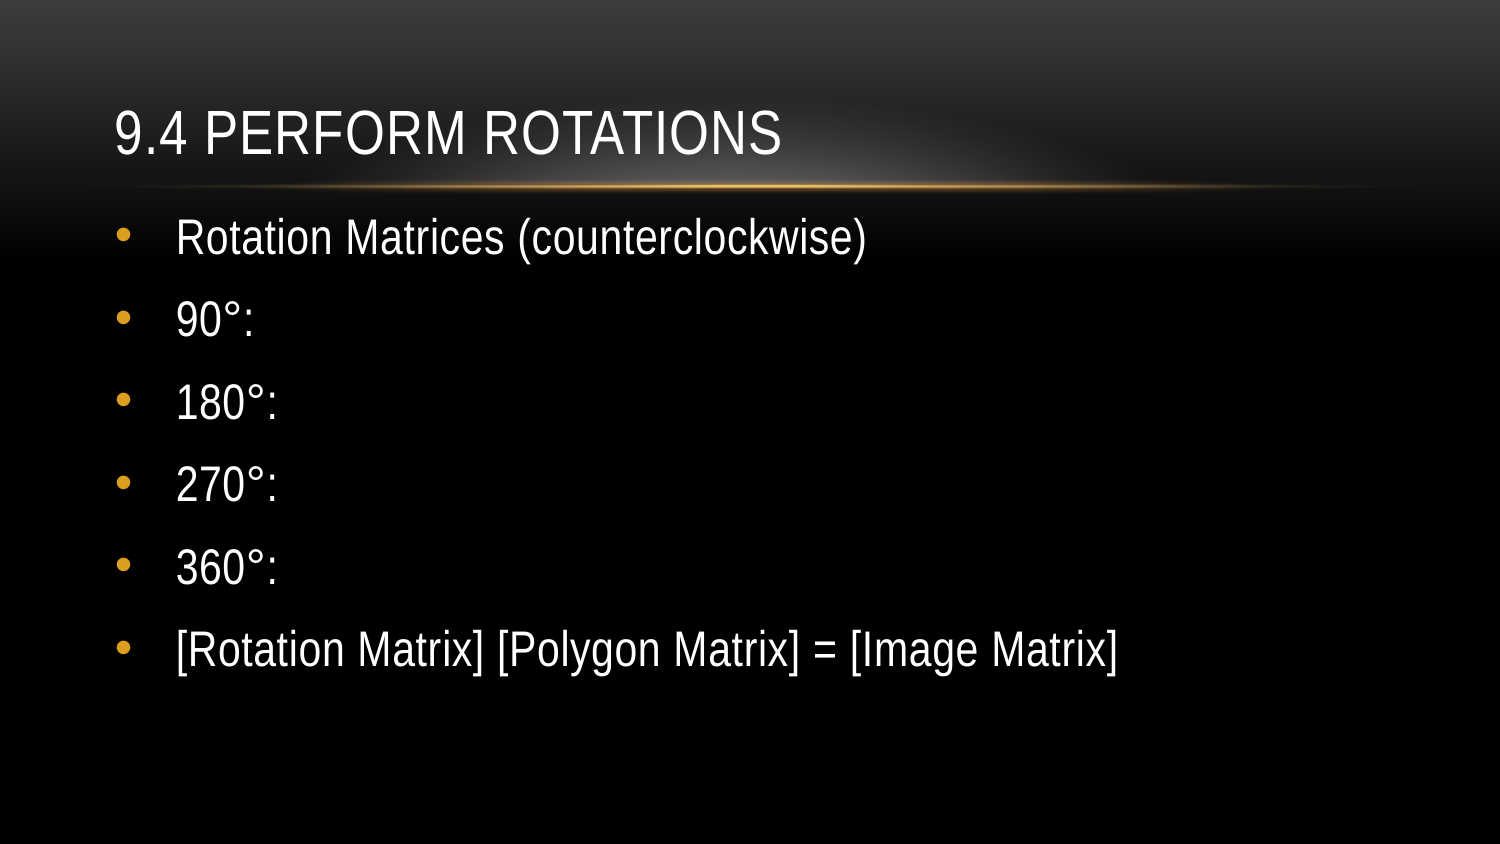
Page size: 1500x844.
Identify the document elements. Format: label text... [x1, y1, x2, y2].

picture [0, 0, 1497, 300]
title 9.4 Perform Rotations [99, 33, 1400, 175]
